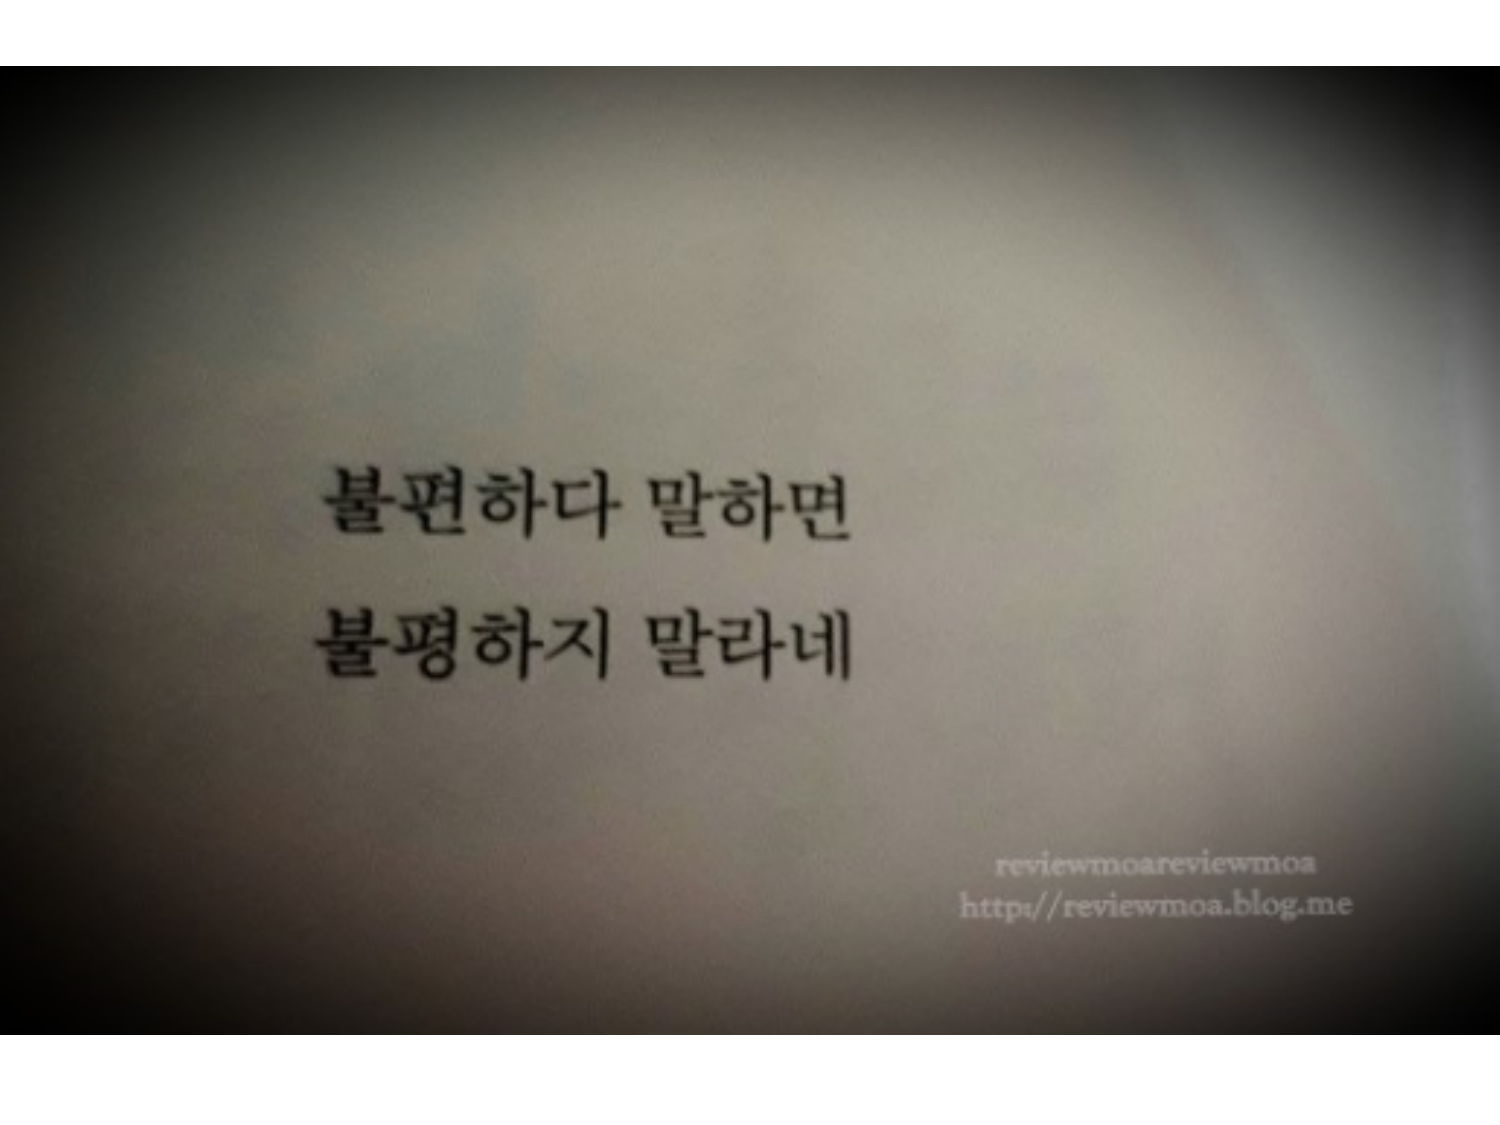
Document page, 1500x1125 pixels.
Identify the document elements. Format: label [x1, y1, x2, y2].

picture [0, 66, 1500, 1036]
